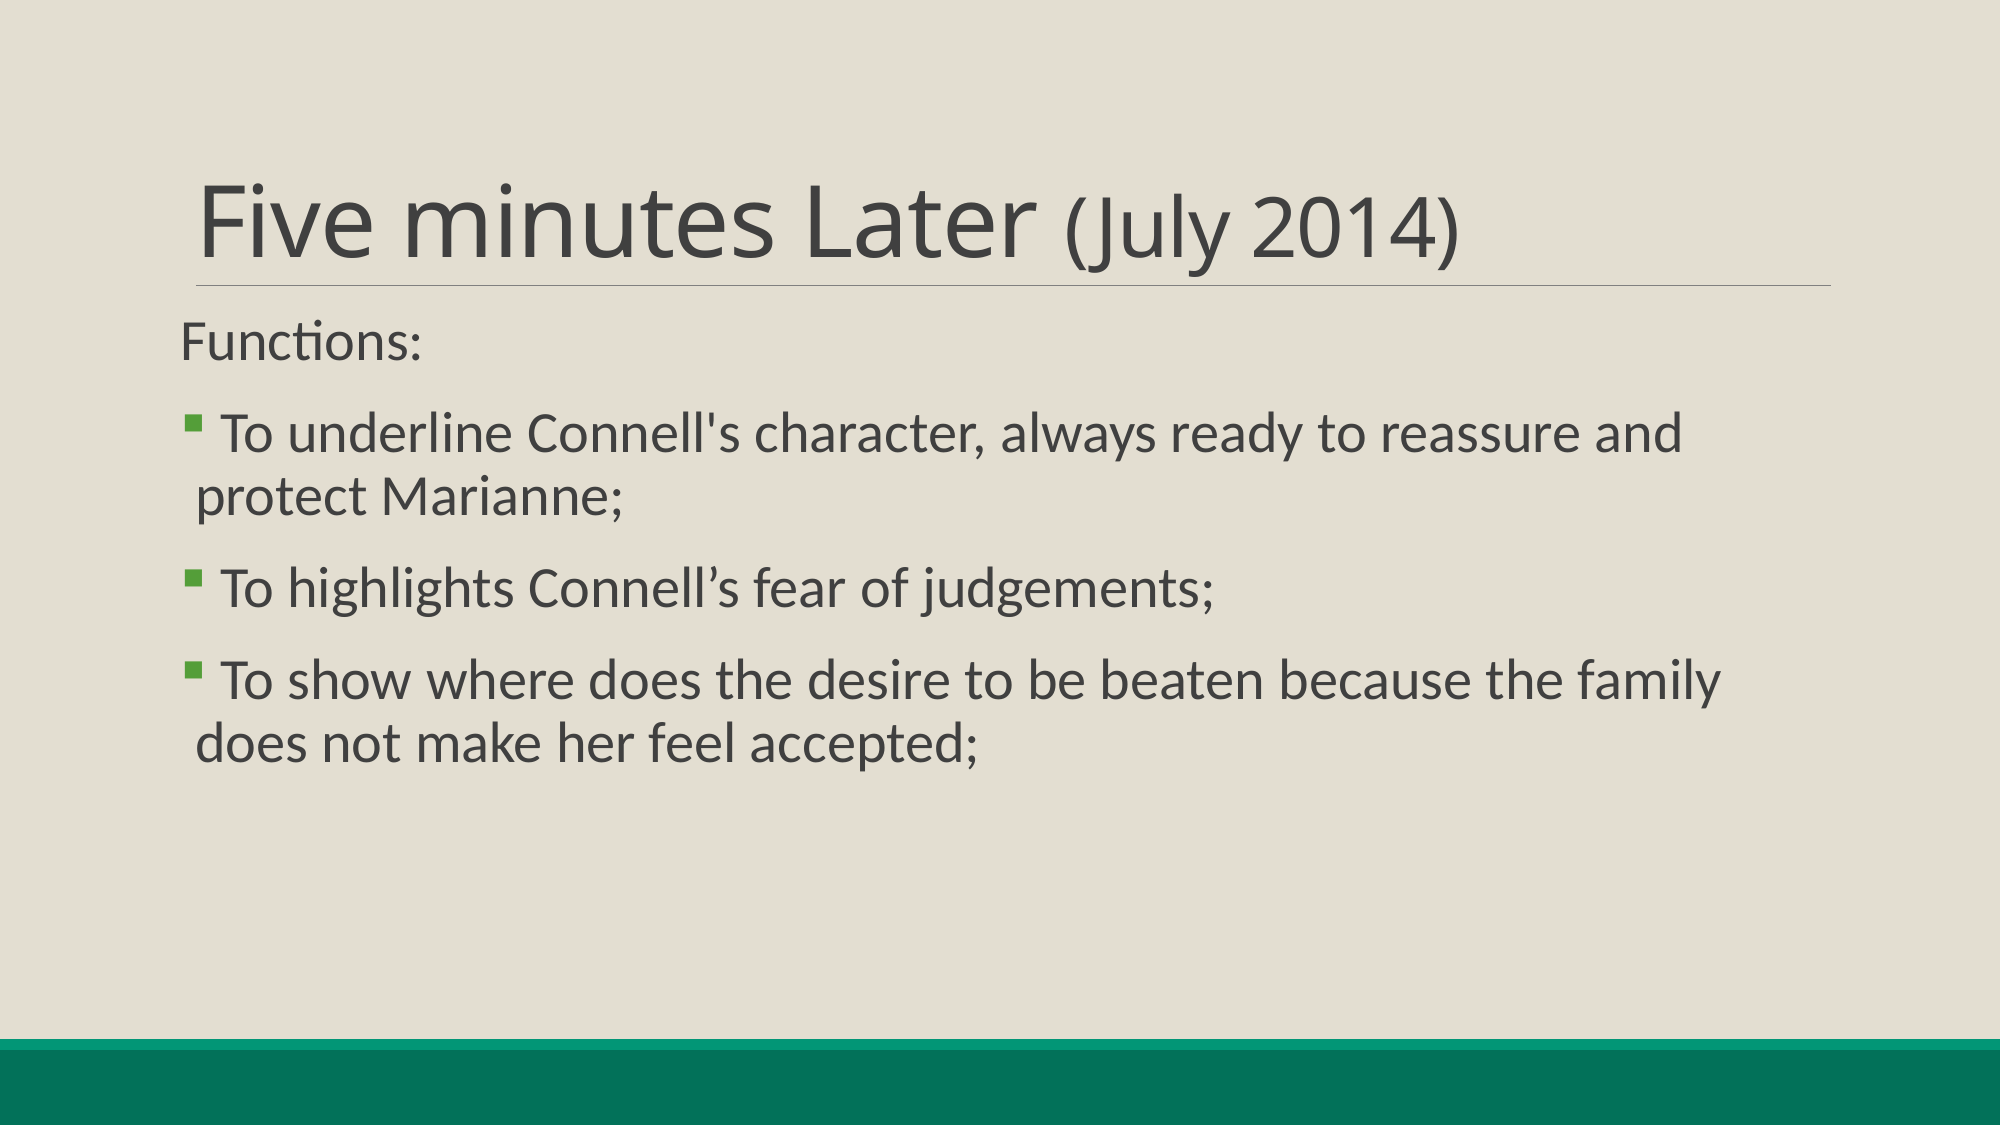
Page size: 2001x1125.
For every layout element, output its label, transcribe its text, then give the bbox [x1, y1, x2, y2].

title Five minutes Later (July 2014) [180, 47, 1830, 285]
list Functions: To underline Connell's character, always ready to reassure and protect Marianne; To highlights Connell’s fear of judgements; To show where does the desire to be beaten because the family does not make her feel accepted; [180, 302, 1830, 963]
